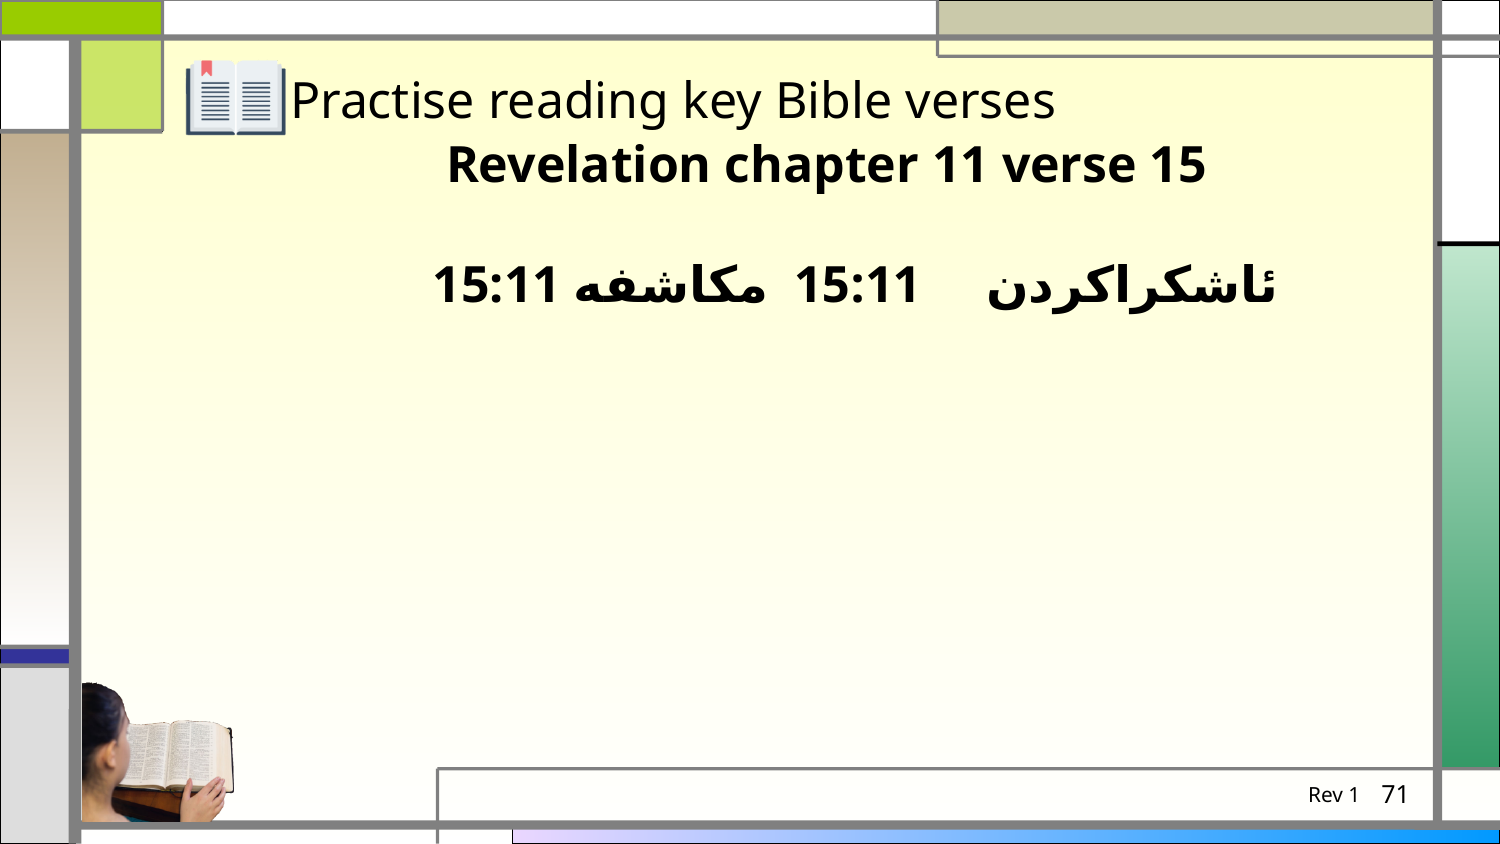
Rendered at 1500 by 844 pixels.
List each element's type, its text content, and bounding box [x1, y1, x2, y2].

picture [176, 53, 291, 143]
picture [81, 682, 235, 822]
text_box Practise reading key Bible verses [147, 15, 1199, 124]
slide_number 71 [1074, 770, 1425, 818]
text_box Revelation chapter 11 verse 15 15:11 ئاشکراکردن 15:11 مکاشفه [41, 124, 1387, 320]
text_box Rev 1 [1293, 774, 1387, 814]
